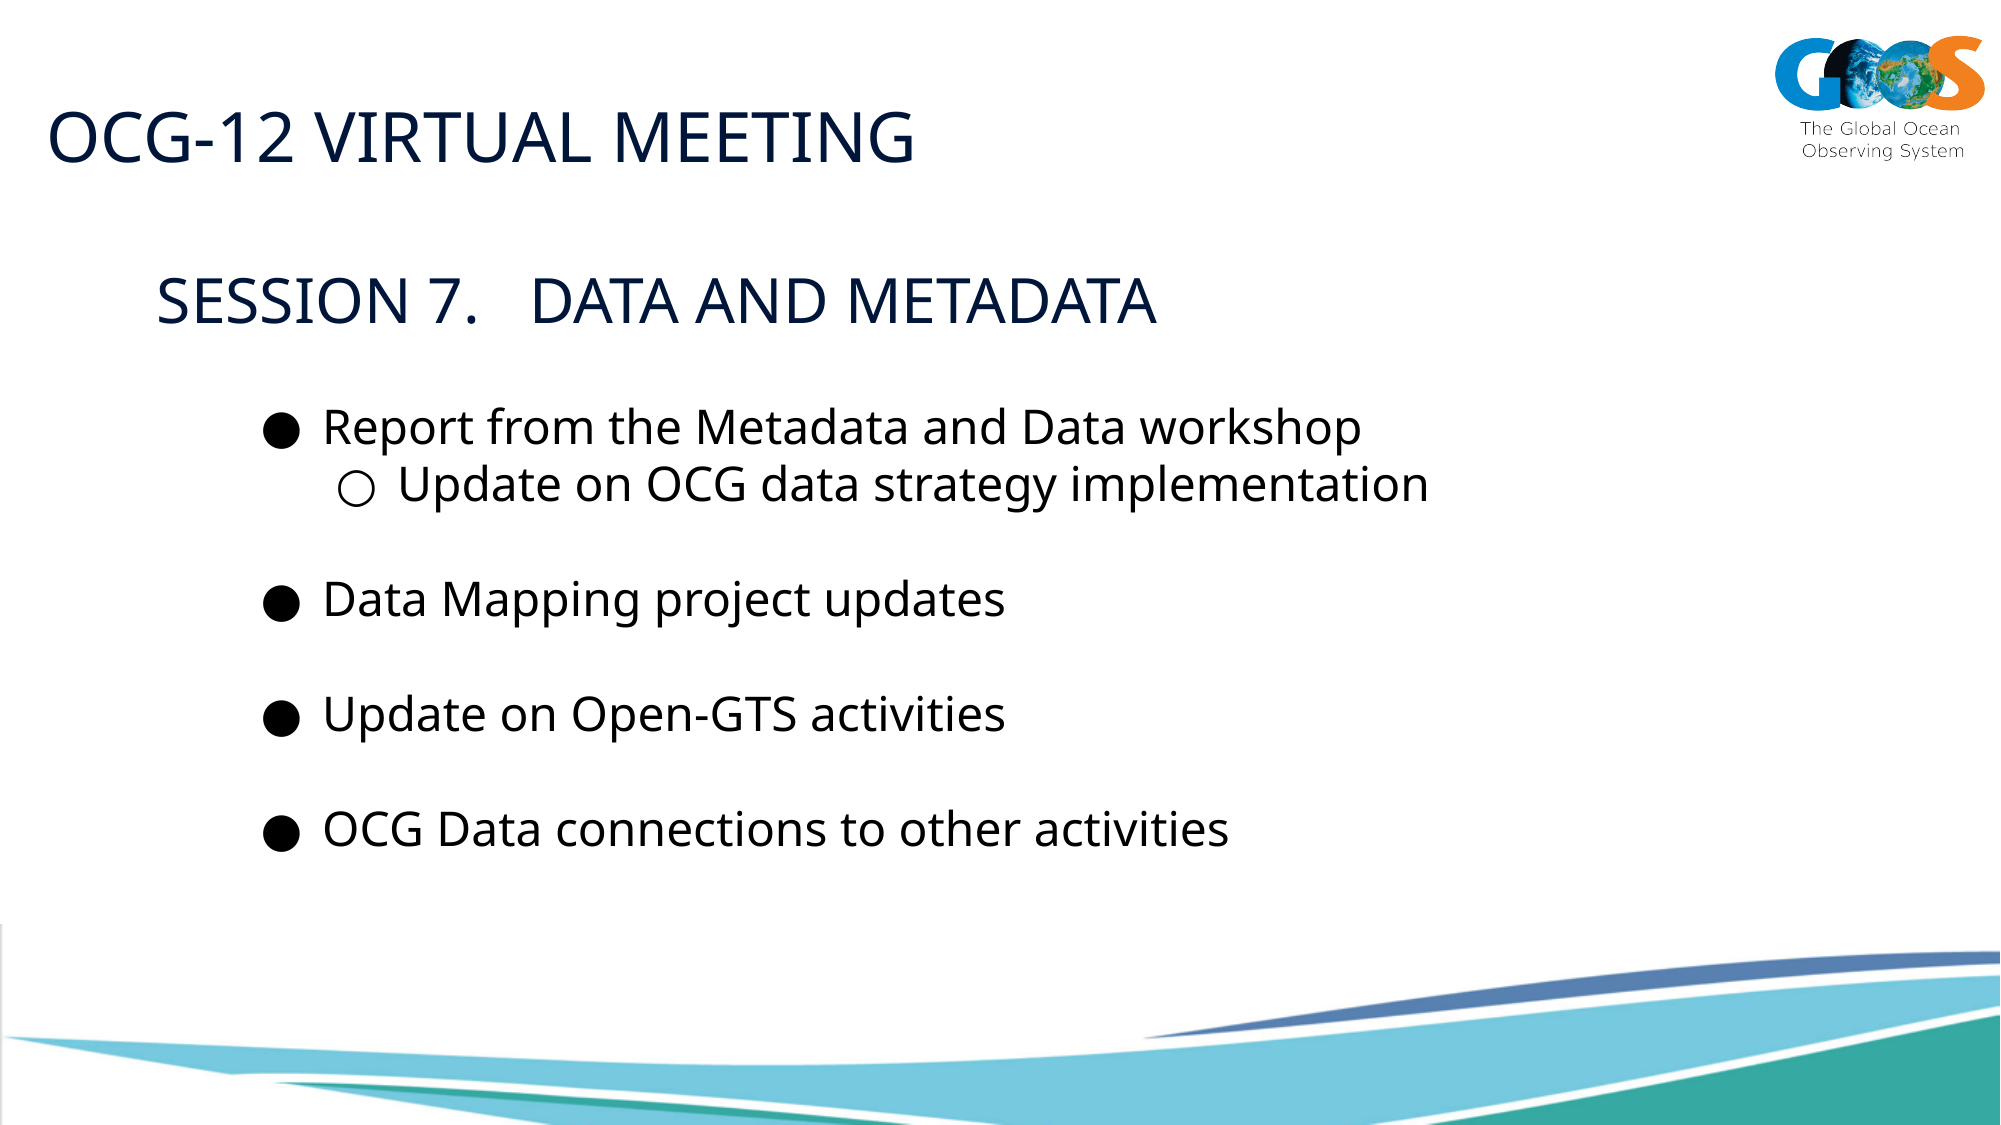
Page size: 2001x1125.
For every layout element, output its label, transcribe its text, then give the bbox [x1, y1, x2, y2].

text_box Report from the Metadata and Data workshop Update on OCG data strategy implementation Data Mapping project updates Update on Open-GTS activities OCG Data connections to other activities [232, 381, 1833, 907]
title Session 7. Data and Metadata [141, 180, 1678, 427]
picture [0, 924, 2000, 1125]
picture [1775, 34, 1985, 161]
title OCG-12 Virtual Meeting [31, 56, 940, 224]
